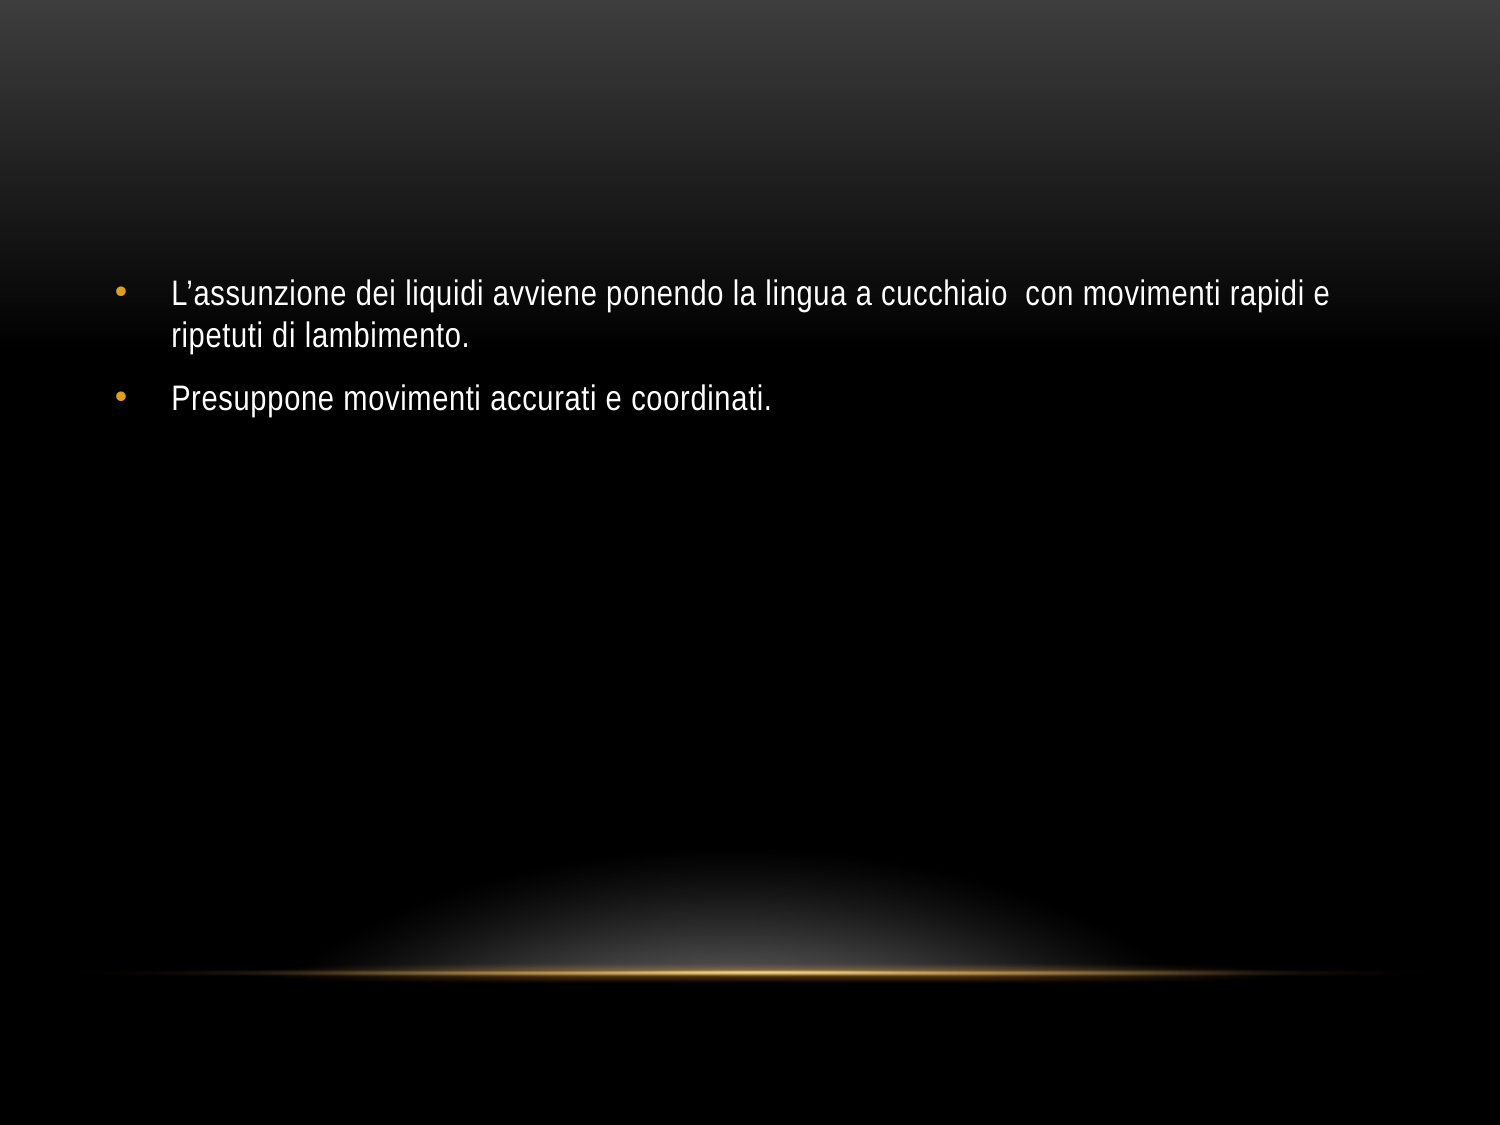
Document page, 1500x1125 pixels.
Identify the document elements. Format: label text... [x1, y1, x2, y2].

picture [0, 0, 1500, 1125]
list L’assunzione dei liquidi avviene ponendo la lingua a cucchiaio con movimenti rapidi e ripetuti di lambimento. Presuppone movimenti accurati e coordinati. [99, 262, 1400, 938]
